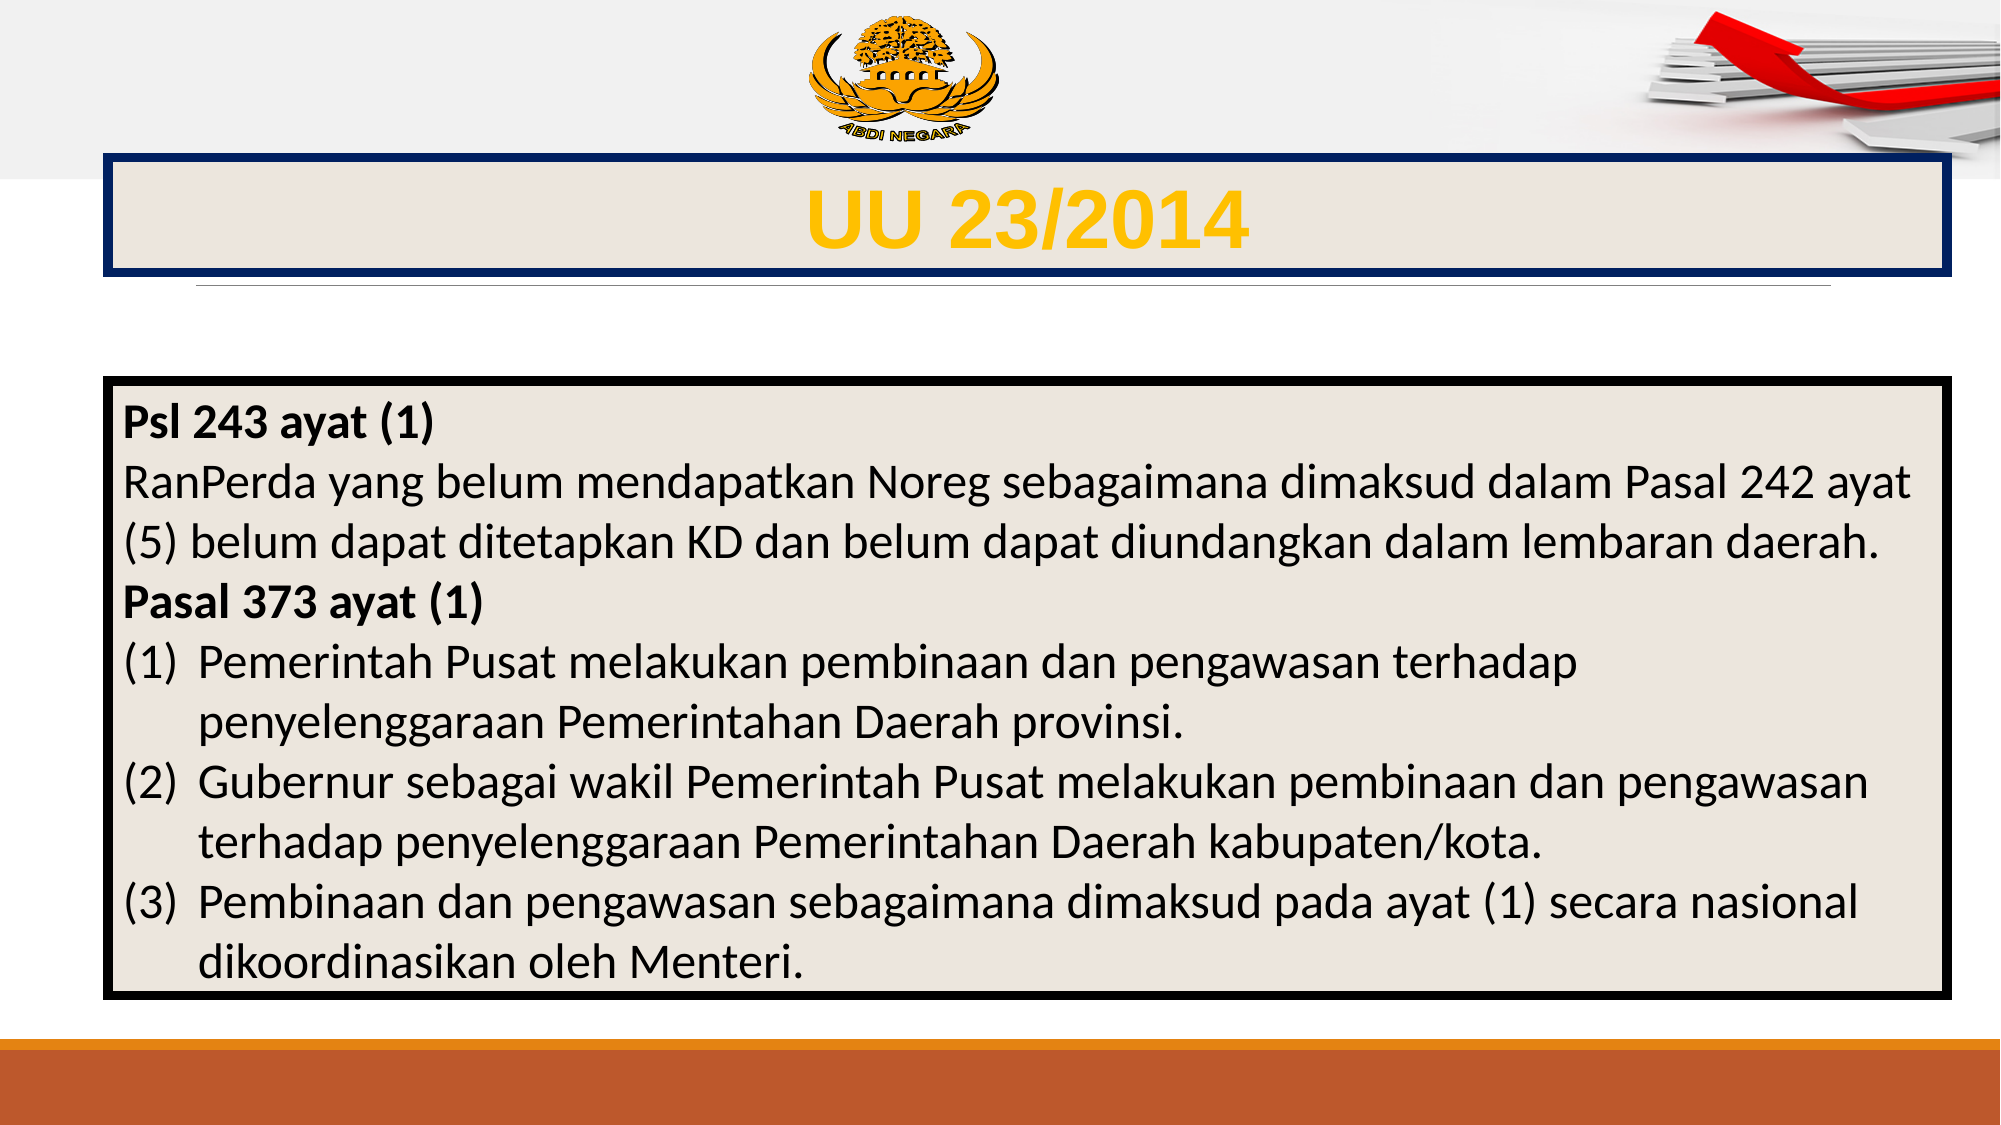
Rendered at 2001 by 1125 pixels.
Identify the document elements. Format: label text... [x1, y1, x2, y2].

picture [0, 0, 2001, 1125]
text_box UU 23/2014 [108, 157, 1948, 273]
text_box Psl 243 ayat (1) RanPerda yang belum mendapatkan Noreg sebagaimana dimaksud dalam Pasal 242 ayat (5) belum dapat ditetapkan KD dan belum dapat diundangkan dalam lembaran daerah. Pasal 373 ayat (1) Pemerintah Pusat melakukan pembinaan dan pengawasan terhadap penyelenggaraan Pemerintahan Daerah provinsi. Gubernur sebagai wakil Pemerintah Pusat melakukan pembinaan dan pengawasan terhadap penyelenggaraan Pemerintahan Daerah kabupaten/kota. Pembinaan dan pengawasan sebagaimana dimaksud pada ayat (1) secara nasional dikoordinasikan oleh Menteri. [108, 381, 1948, 996]
